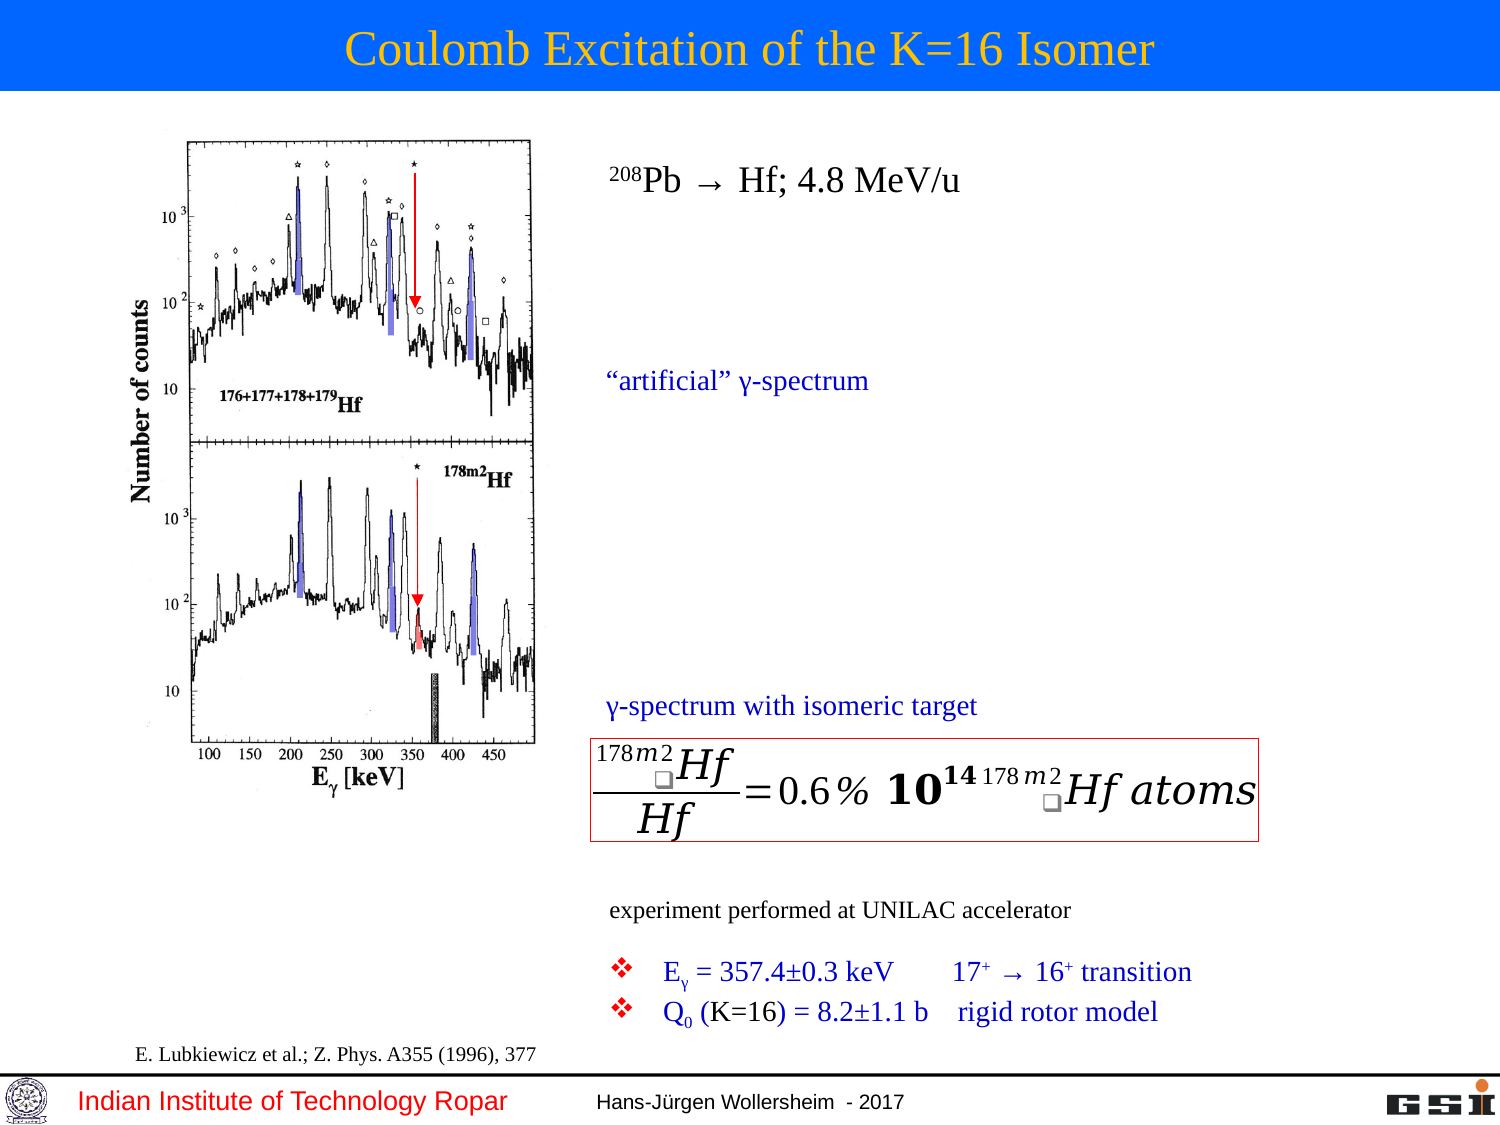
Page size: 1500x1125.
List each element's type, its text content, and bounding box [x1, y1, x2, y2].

text_box Eγ = 357.4±0.3 keV 17+ → 16+ transition Q0 (K=16) = 8.2±1.1 b rigid rotor model [594, 944, 1208, 1040]
picture [1387, 1079, 1495, 1115]
text_box experiment performed at UNILAC accelerator [594, 885, 1087, 931]
text_box γ-spectrum with isomeric target [591, 679, 994, 729]
title Coulomb Excitation of the K=16 Isomer [0, 0, 1500, 91]
text_box 208Pb → Hf; 4.8 MeV/u [594, 147, 976, 208]
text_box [467, 253, 474, 361]
text_box E. Lubkiewicz et al.; Z. Phys. A355 (1996), 377 [120, 1033, 552, 1074]
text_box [470, 548, 477, 656]
text_box “artificial” γ-spectrum [591, 354, 885, 404]
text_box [387, 218, 395, 336]
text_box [296, 491, 304, 599]
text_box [389, 514, 396, 633]
picture [117, 117, 556, 808]
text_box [294, 188, 302, 296]
picture [5, 1077, 47, 1124]
